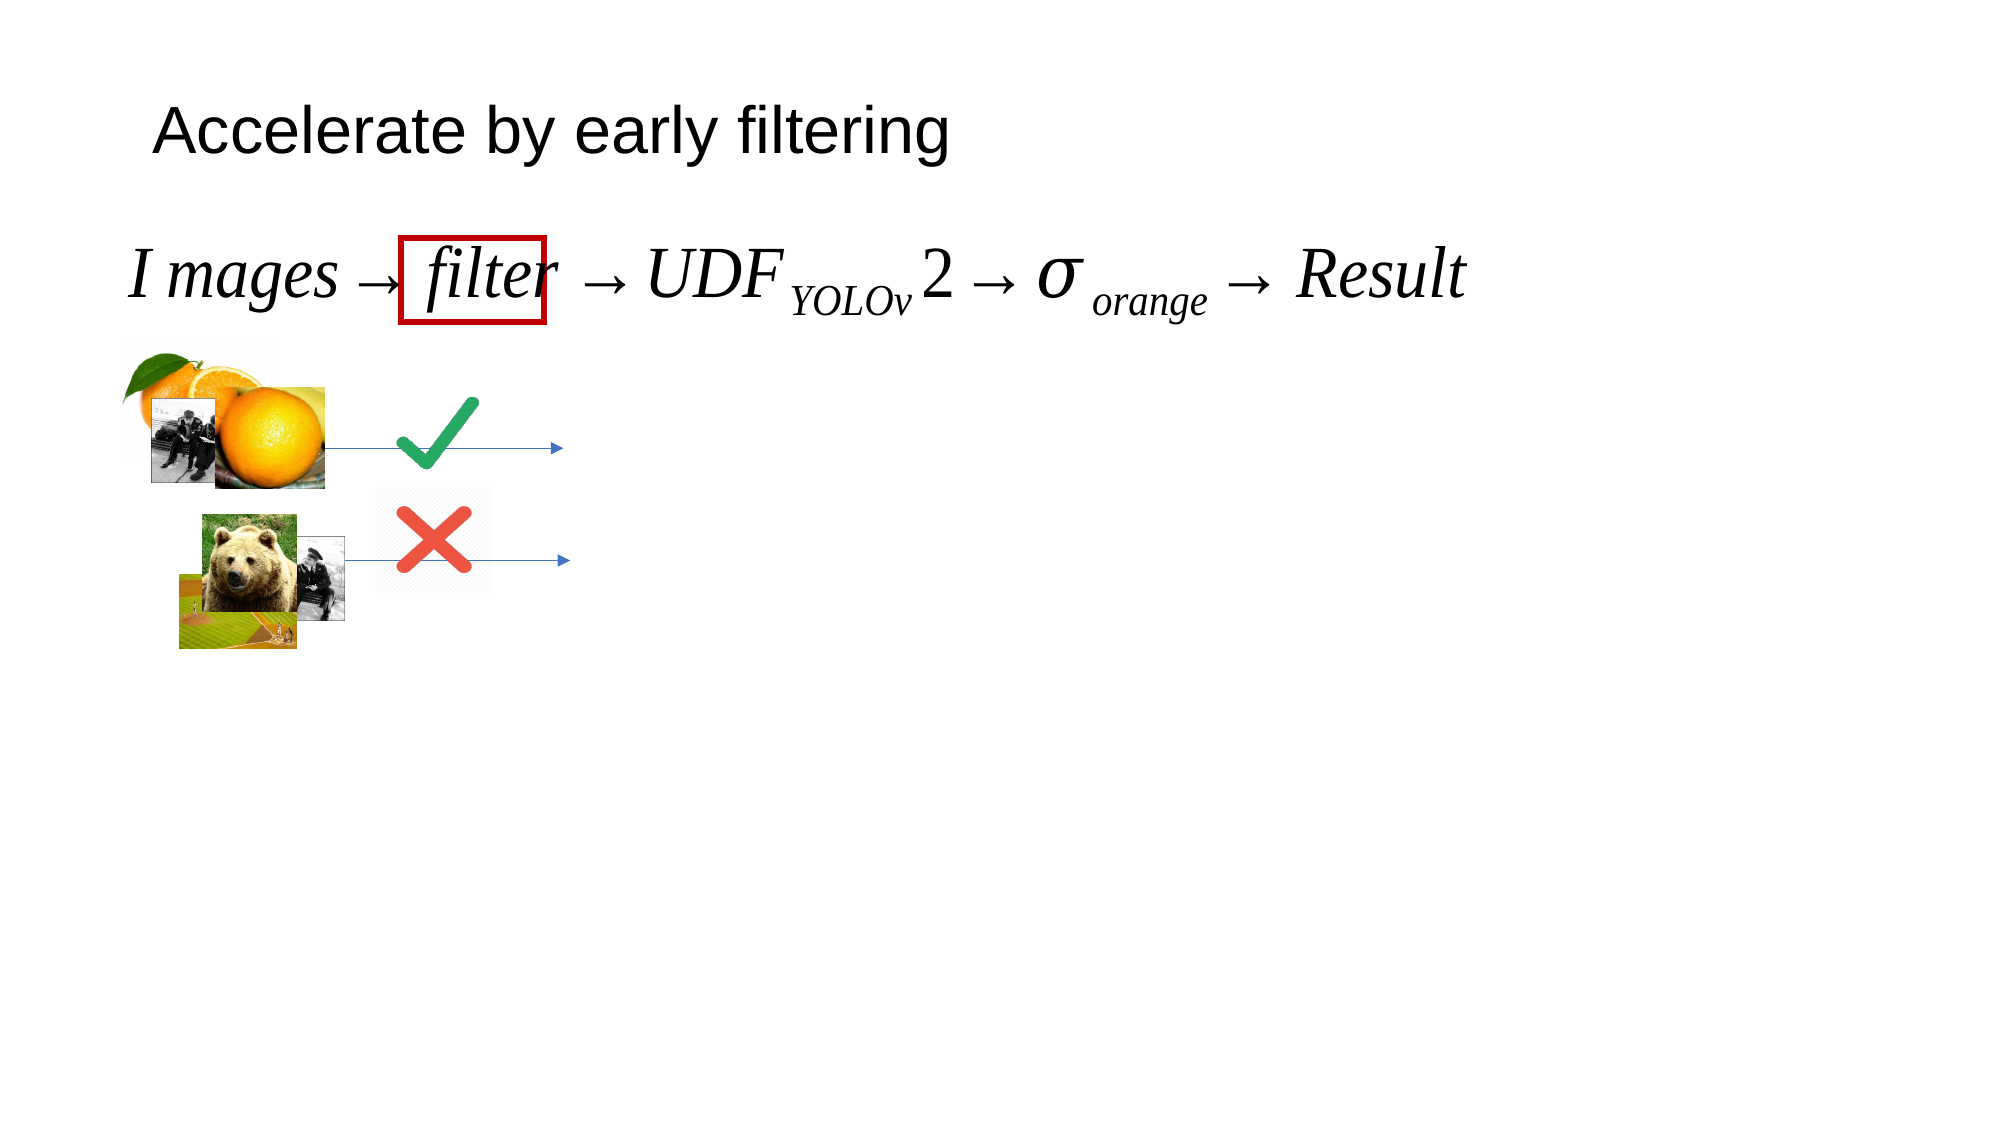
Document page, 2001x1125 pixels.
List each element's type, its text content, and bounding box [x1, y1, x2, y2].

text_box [120, 342, 325, 489]
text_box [179, 514, 345, 649]
text_box [400, 237, 545, 323]
picture [364, 393, 494, 593]
title Accelerate by early filtering [137, 59, 1863, 205]
